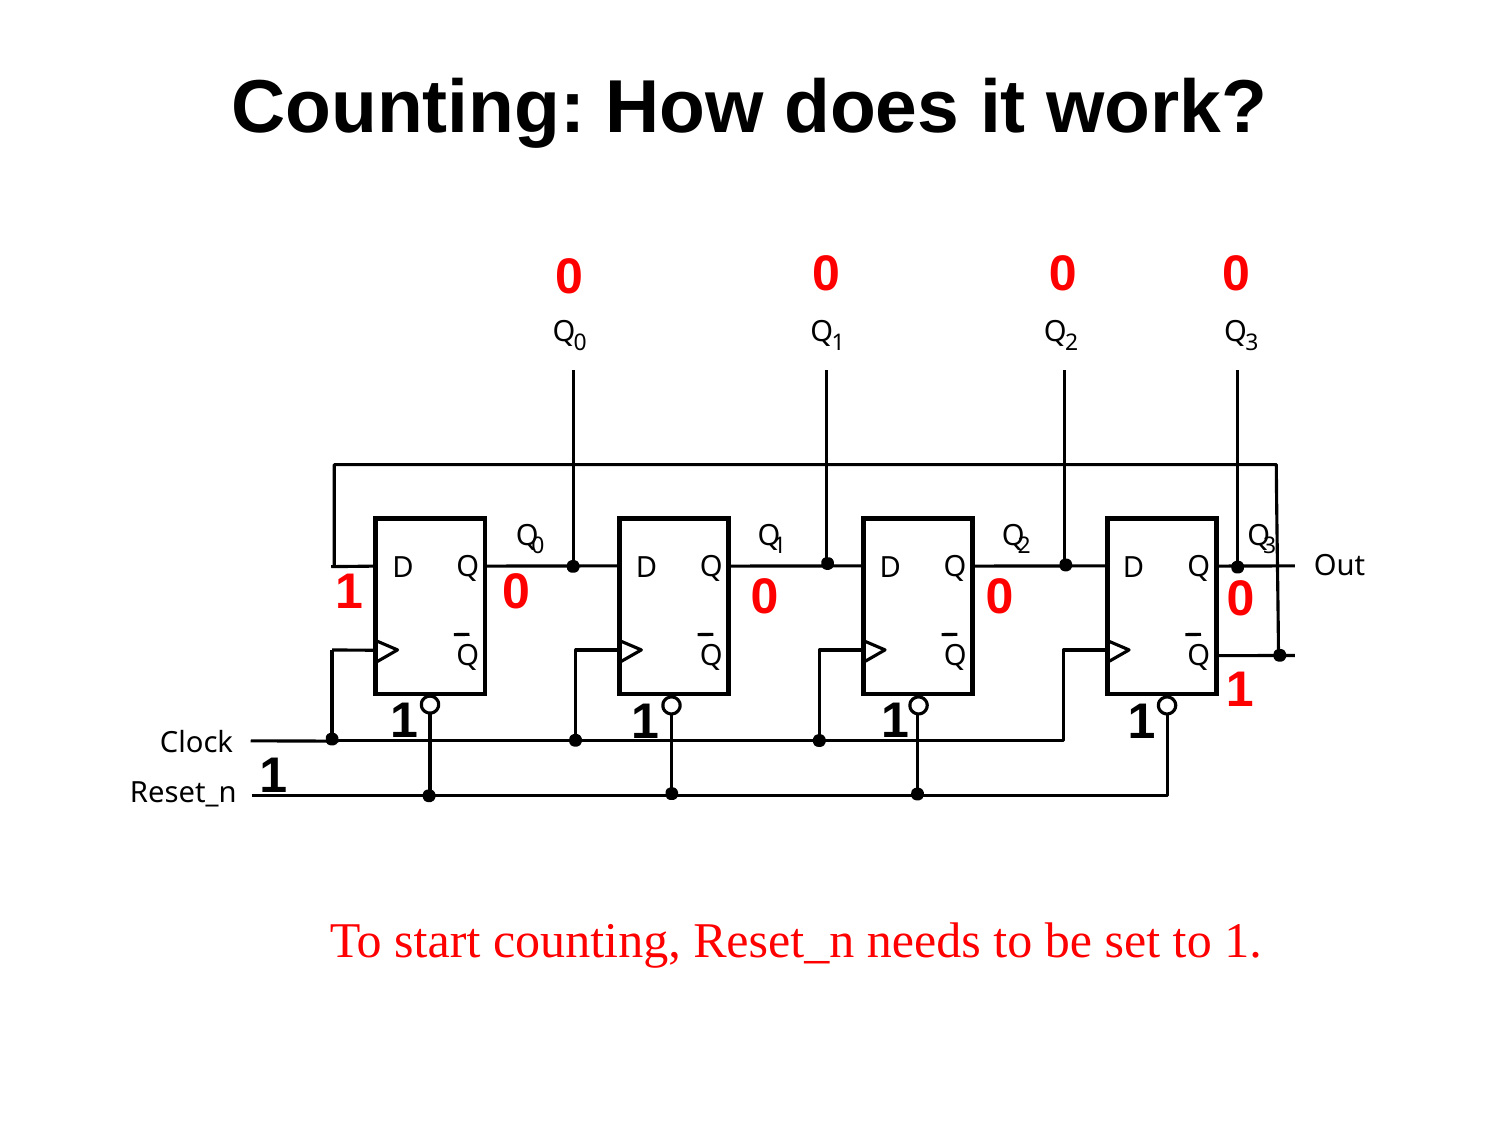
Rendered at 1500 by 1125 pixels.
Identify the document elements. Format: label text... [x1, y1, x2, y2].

text_box Counting: How does it work? [0, 50, 1500, 163]
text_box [135, 232, 1376, 811]
text_box To start counting, Reset_n needs to be set to 1. [315, 900, 1278, 976]
